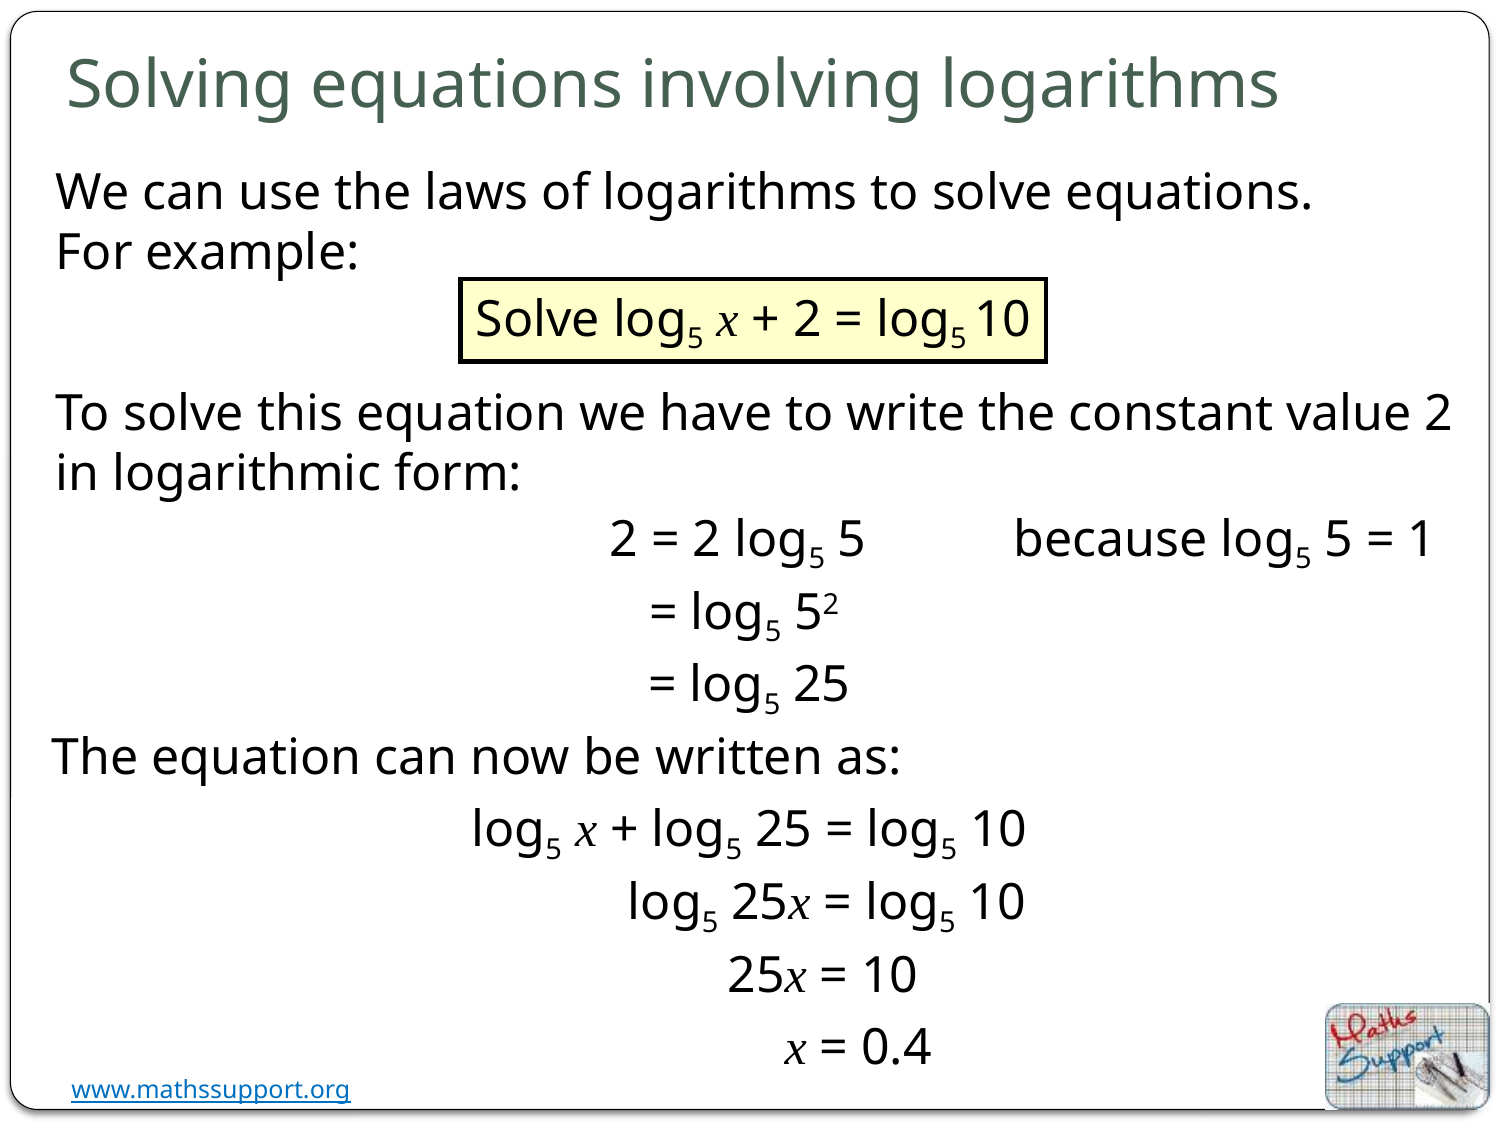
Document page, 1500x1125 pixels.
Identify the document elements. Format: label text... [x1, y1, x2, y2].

text_box To solve this equation we have to write the constant value 2 in logarithmic form: [41, 373, 1471, 509]
text_box x = 0.4 [769, 1007, 947, 1082]
text_box [74, 1074, 357, 1109]
text_box log5 x + log5 25 = log5 10 [456, 789, 1056, 873]
text_box = log5 25 [633, 644, 866, 717]
text_box [1323, 1007, 1487, 1109]
text_box = log5 52 [634, 571, 855, 644]
text_box The equation can now be written as: [36, 717, 917, 792]
text_box 2 = 2 log5 5 because log5 5 = 1 [595, 499, 1452, 583]
picture [1325, 1003, 1490, 1110]
text_box Solving equations involving logarithms [66, 5, 1417, 121]
text_box Solve log5 x + 2 = log5 10 [460, 278, 1047, 362]
text_box We can use the laws of logarithms to solve equations. For example: [41, 152, 1459, 288]
text_box 25x = 10 [712, 934, 947, 1010]
text_box log5 25x = log5 10 [613, 862, 1054, 946]
